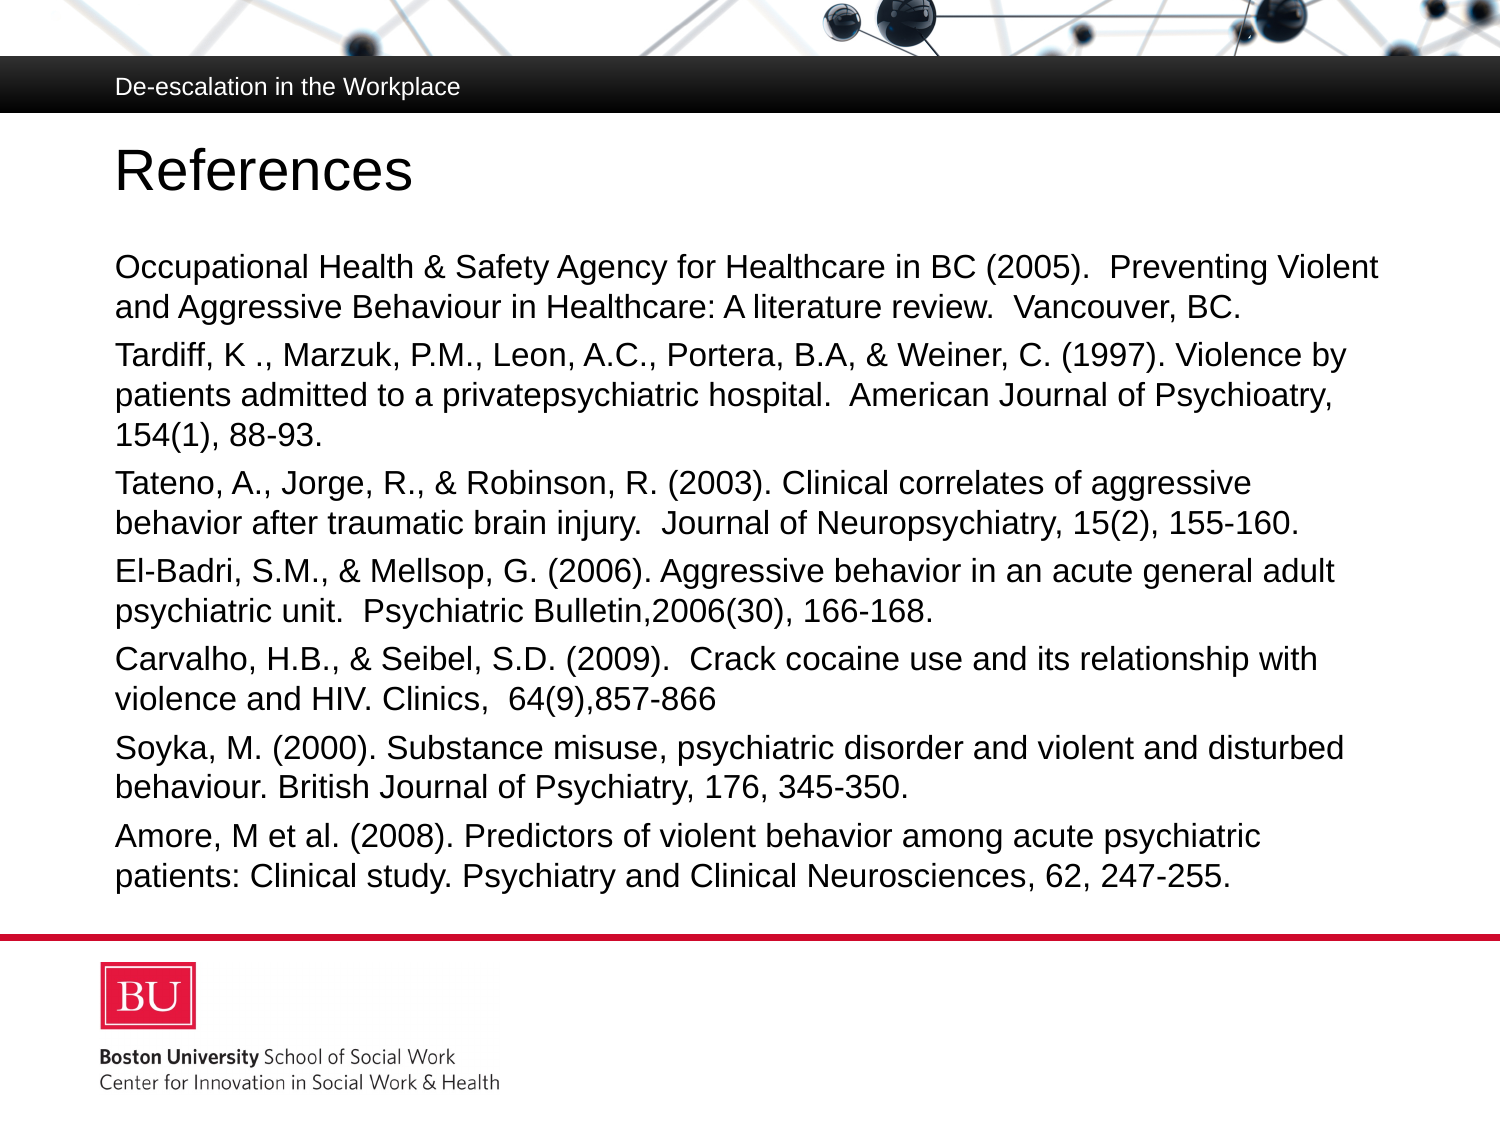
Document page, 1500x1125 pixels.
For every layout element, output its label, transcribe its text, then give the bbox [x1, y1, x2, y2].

title References [99, 125, 1400, 237]
footer De-escalation in the Workplace [99, 62, 938, 113]
picture [99, 962, 500, 1095]
picture [0, 0, 1500, 56]
list Occupational Health & Safety Agency for Healthcare in BC (2005). Preventing Violent and Aggressive Behaviour in Healthcare: A literature review. Vancouver, BC. Tardiff, K ., Marzuk, P.M., Leon, A.C., Portera, B.A, & Weiner, C. (1997). Violence by patients admitted to a privatepsychiatric hospital. American Journal of Psychioatry, 154(1), 88-93. Tateno, A., Jorge, R., & Robinson, R. (2003). Clinical correlates of aggressive behavior after traumatic brain injury. Journal of Neuropsychiatry, 15(2), 155-160. El-Badri, S.M., & Mellsop, G. (2006). Aggressive behavior in an acute general adult psychiatric unit. Psychiatric Bulletin,2006(30), 166-168. Carvalho, H.B., & Seibel, S.D. (2009). Crack cocaine use and its relationship with violence and HIV. Clinics, 64(9),857-866 Soyka, M. (2000). Substance misuse, psychiatric disorder and violent and disturbed behaviour. British Journal of Psychiatry, 176, 345-350. Amore, M et al. (2008). Predictors of violent behavior among acute psychiatric patients: Clinical study. Psychiatry and Clinical Neurosciences, 62, 247-255. [99, 237, 1400, 900]
